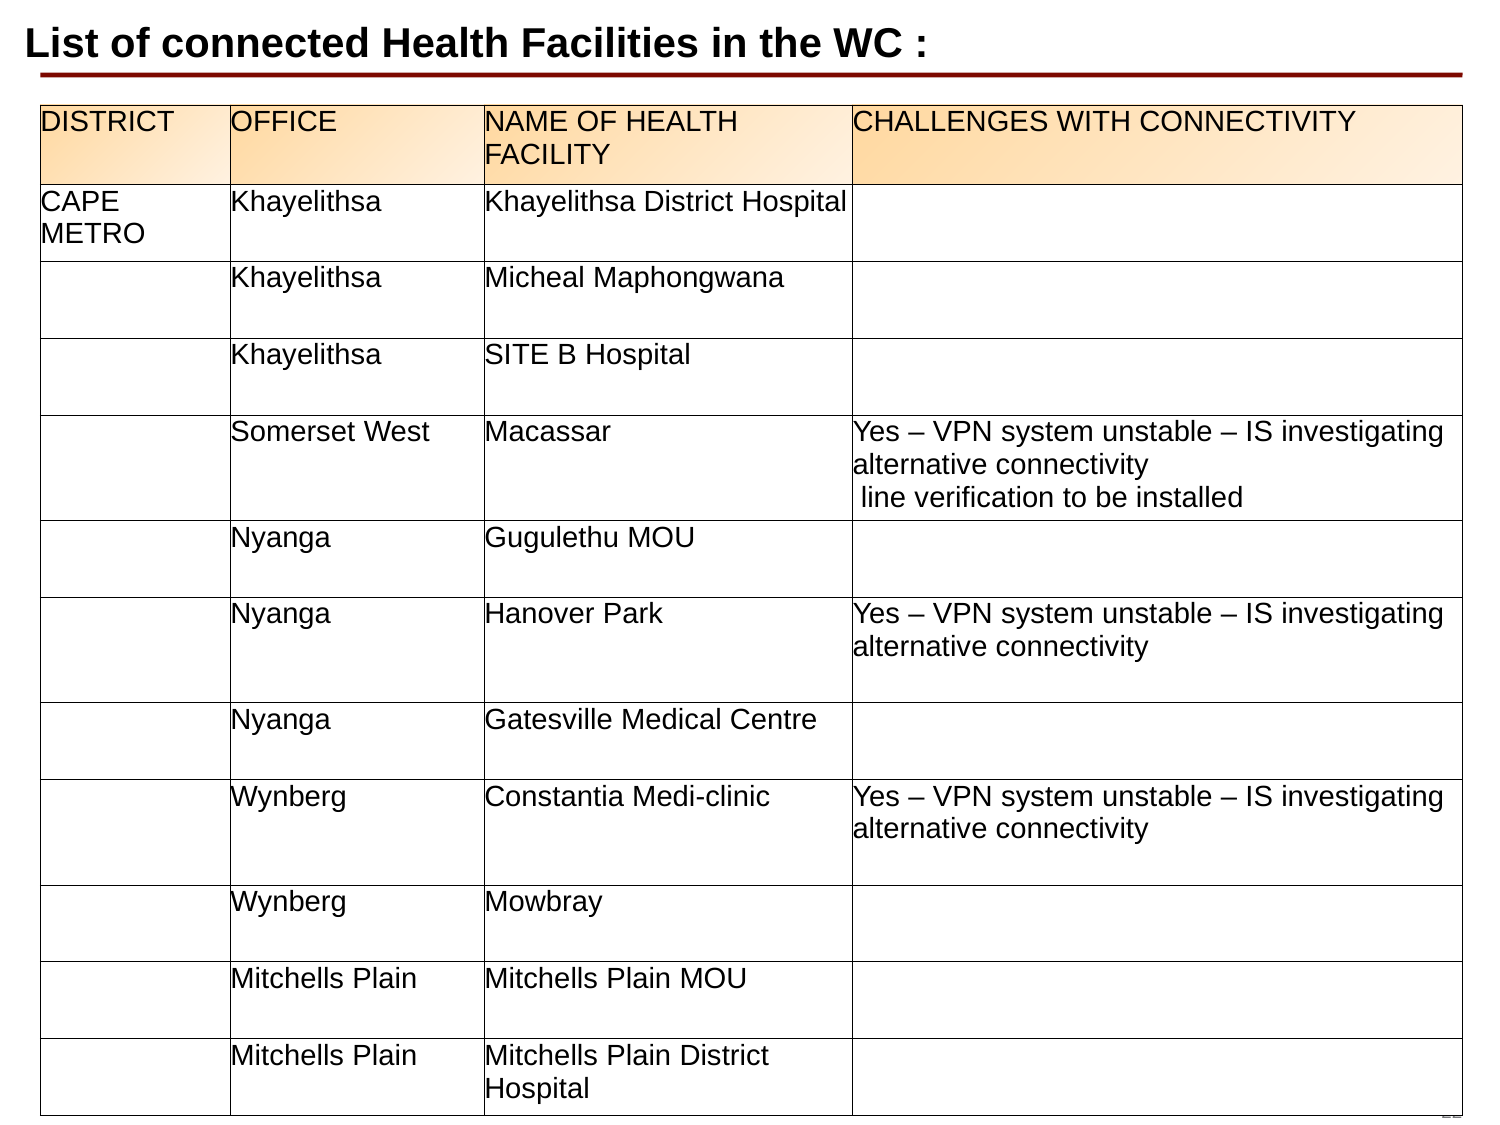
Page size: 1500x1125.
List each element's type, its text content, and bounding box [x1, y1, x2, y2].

table_cell [41, 339, 230, 415]
table_cell Khayelithsa [231, 339, 484, 415]
table_cell Khayelithsa [231, 185, 484, 261]
table_cell [853, 521, 1462, 597]
table_cell [853, 262, 1462, 338]
table_cell Gatesville Medical Centre [485, 703, 852, 779]
table_cell Gugulethu MOU [485, 521, 852, 597]
table_cell [41, 521, 230, 597]
table_cell Micheal Maphongwana [485, 262, 852, 338]
table_cell Yes – VPN system unstable – IS investigating alternative connectivity [853, 780, 1462, 885]
table_cell Nyanga [231, 598, 484, 702]
table_cell [853, 703, 1462, 779]
table_cell [853, 1039, 1462, 1115]
table_cell [41, 886, 230, 961]
table_cell [41, 780, 230, 885]
table_cell [41, 262, 230, 338]
table_cell Constantia Medi-clinic [485, 780, 852, 885]
title List of connected Health Facilities in the WC : [24, 21, 1443, 67]
table_cell SITE B Hospital [485, 339, 852, 415]
table_cell [41, 416, 230, 520]
table_cell Khayelithsa [231, 262, 484, 338]
table_header NAME OF HEALTH FACILITY [485, 106, 852, 184]
table_cell [853, 886, 1462, 961]
table_header CHALLENGES WITH CONNECTIVITY [853, 106, 1462, 184]
table_cell Mitchells Plain District Hospital [485, 1039, 852, 1115]
table_cell [41, 962, 230, 1038]
table_cell Yes – VPN system unstable – IS investigating alternative connectivity [853, 598, 1462, 702]
table_cell [853, 962, 1462, 1038]
table_cell Mitchells Plain [231, 1039, 484, 1115]
table_cell [41, 1039, 230, 1115]
table_cell Nyanga [231, 703, 484, 779]
table_cell Mowbray [485, 886, 852, 961]
table_cell Wynberg [231, 780, 484, 885]
table_cell CAPE METRO [41, 185, 230, 261]
table_cell Yes – VPN system unstable – IS investigating alternative connectivity line verification to be installed [853, 416, 1462, 520]
table_cell Khayelithsa District Hospital [485, 185, 852, 261]
table_cell Hanover Park [485, 598, 852, 702]
table_cell Somerset West [231, 416, 484, 520]
table_cell Nyanga [231, 521, 484, 597]
table_cell [853, 185, 1462, 261]
table_cell Mitchells Plain [231, 962, 484, 1038]
table_header OFFICE [231, 106, 484, 184]
table_header DISTRICT [41, 106, 230, 184]
table_cell Macassar [485, 416, 852, 520]
table_cell [41, 598, 230, 702]
table_cell Wynberg [231, 886, 484, 961]
table_cell [41, 703, 230, 779]
table_cell [853, 339, 1462, 415]
table_cell Mitchells Plain MOU [485, 962, 852, 1038]
